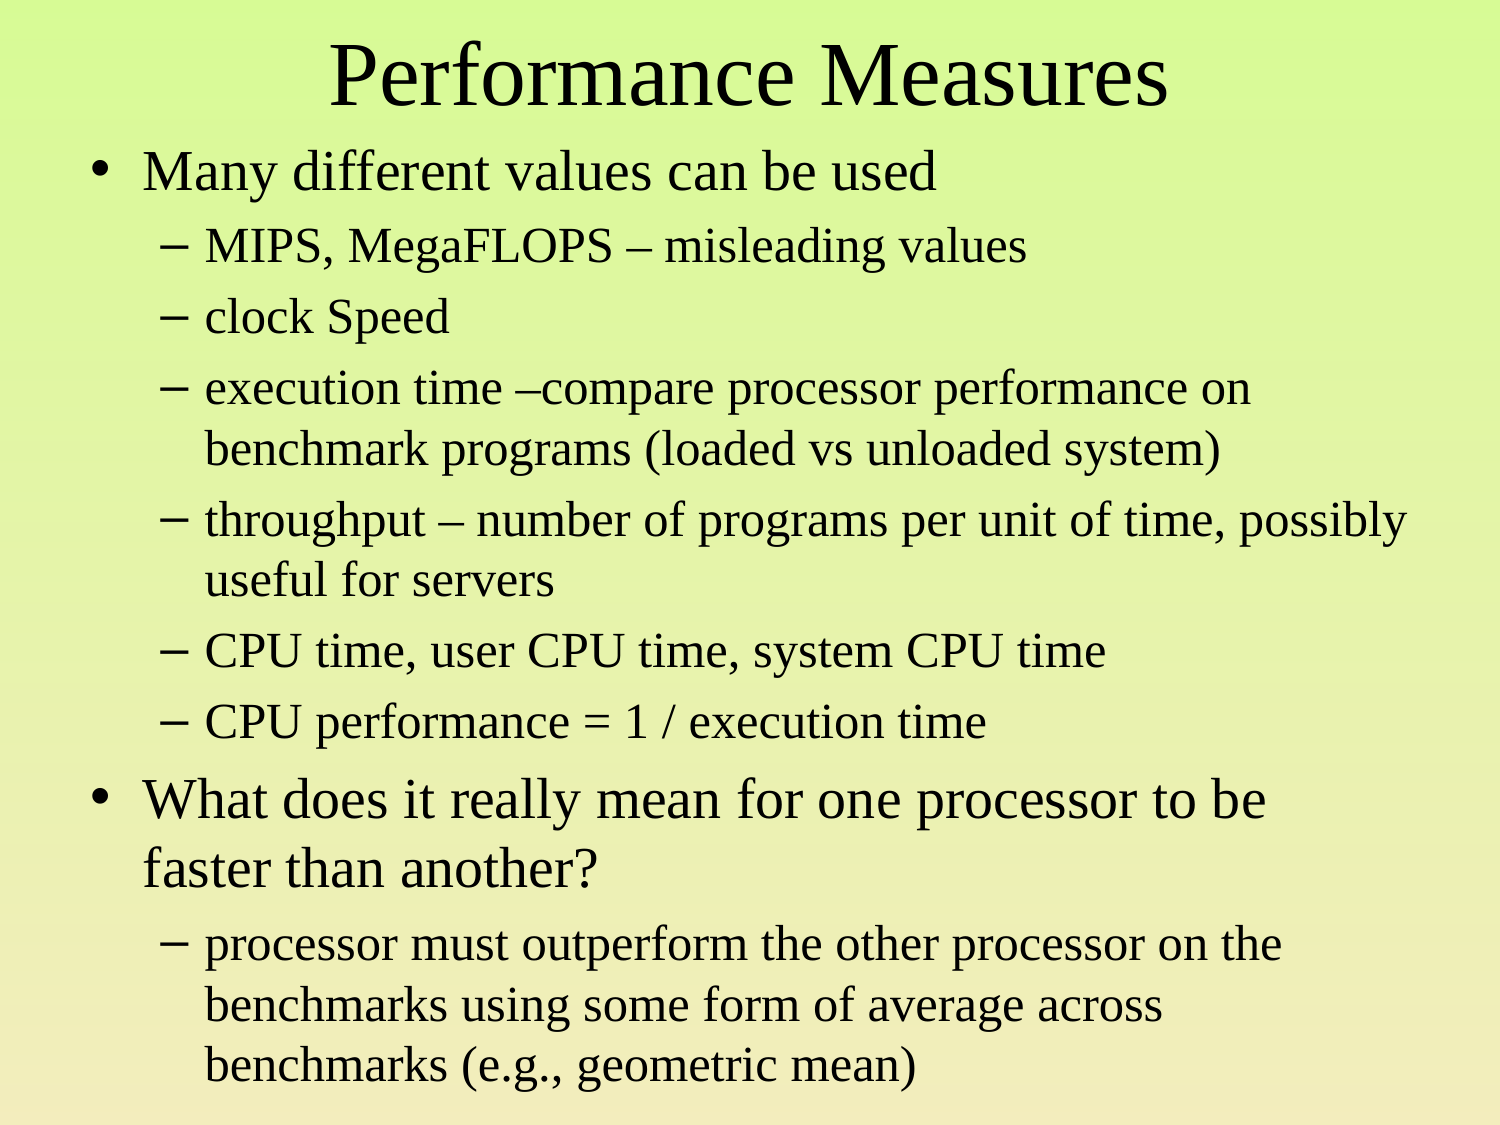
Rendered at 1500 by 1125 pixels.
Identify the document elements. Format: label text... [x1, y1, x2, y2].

title Performance Measures [75, 0, 1425, 125]
list Many different values can be used MIPS, MegaFLOPS – misleading values clock Speed execution time –compare processor performance on benchmark programs (loaded vs unloaded system) throughput – number of programs per unit of time, possibly useful for servers CPU time, user CPU time, system CPU time CPU performance = 1 / execution time What does it really mean for one processor to be faster than another? processor must outperform the other processor on the benchmarks using some form of average across benchmarks (e.g., geometric mean) [75, 125, 1425, 1100]
